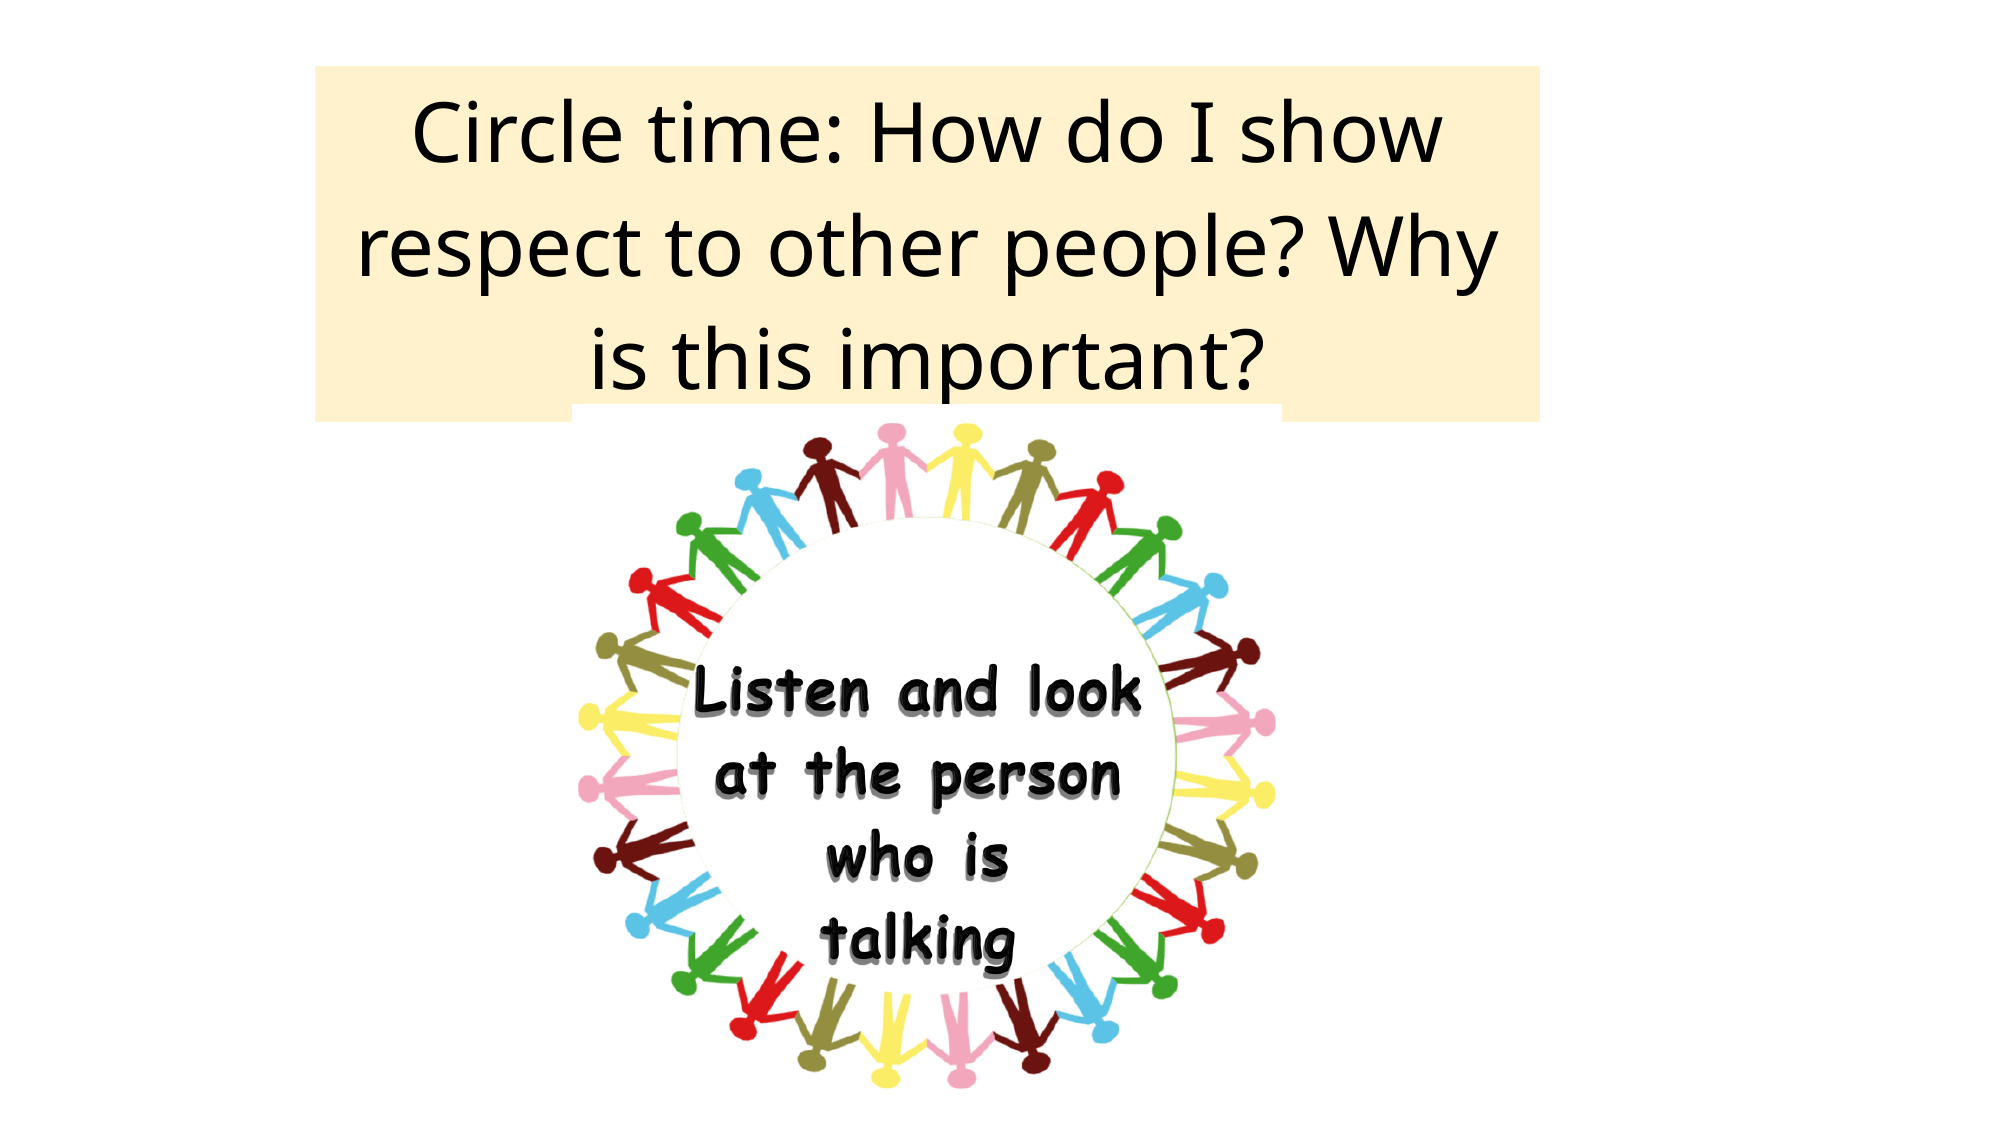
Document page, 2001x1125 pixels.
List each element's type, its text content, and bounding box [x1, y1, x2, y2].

table_header Circle time: How do I show respect to other people? Why is this important? [315, 66, 1540, 422]
picture [572, 404, 1282, 1102]
